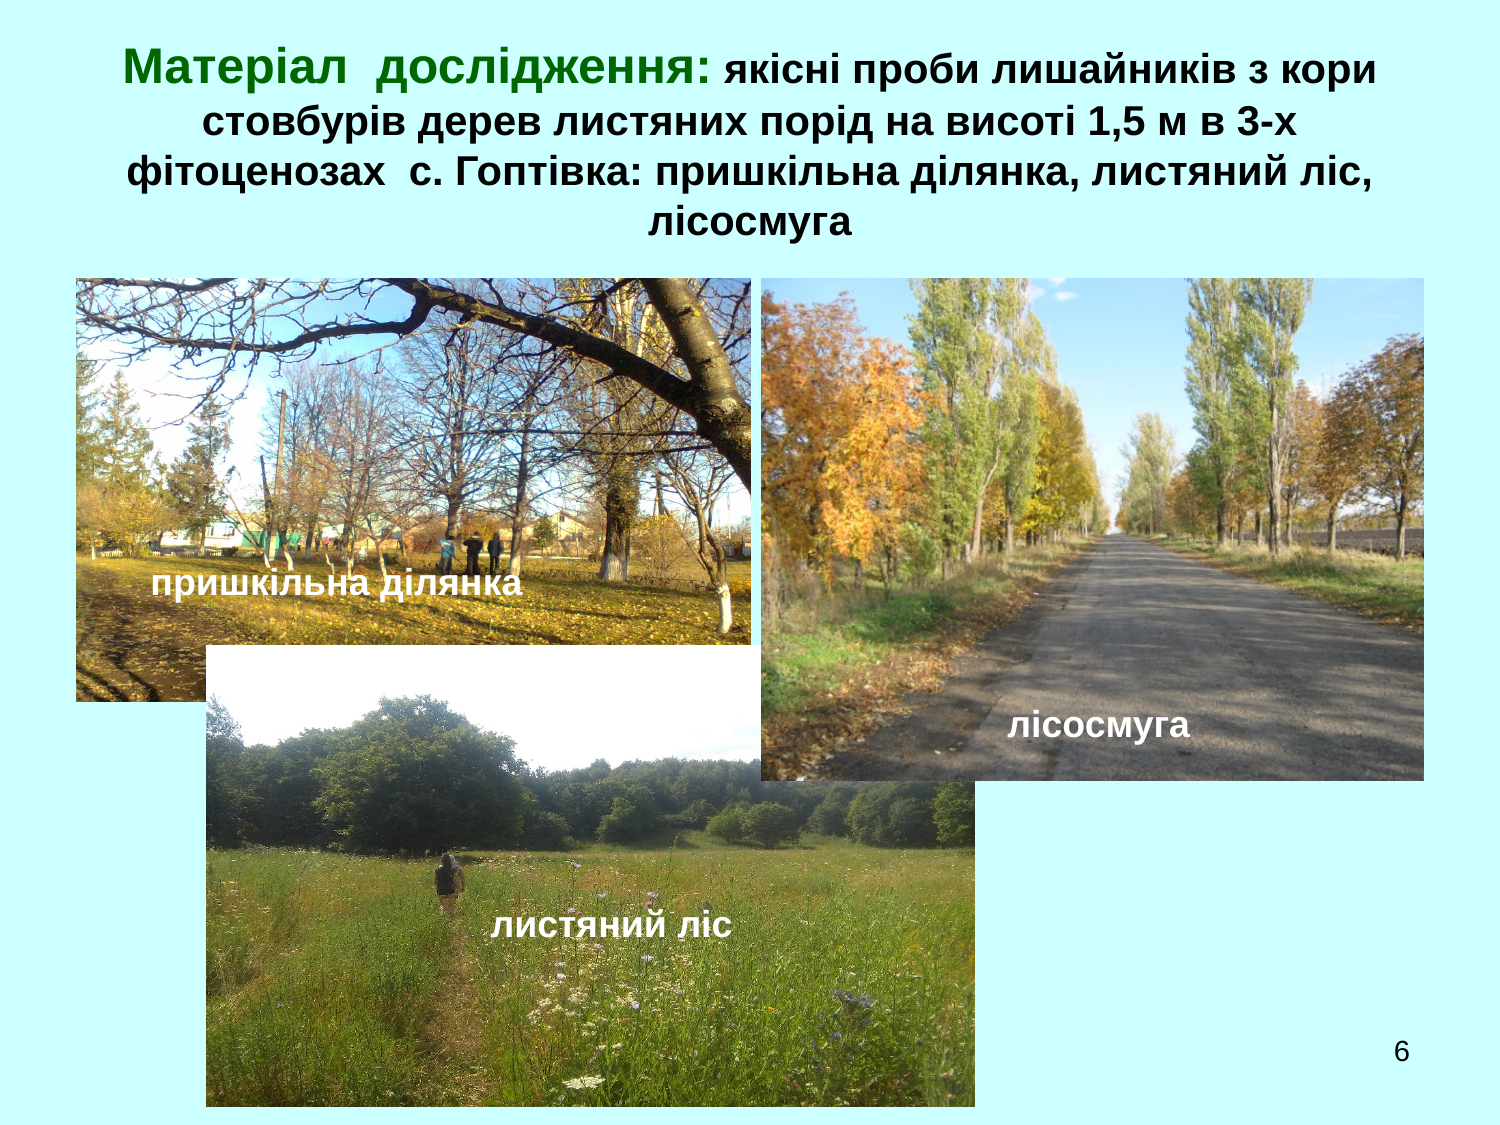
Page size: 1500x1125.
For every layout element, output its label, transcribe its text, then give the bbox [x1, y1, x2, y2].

picture [76, 278, 1424, 1107]
title Матеріал дослідження: якісні проби лишайників з кори стовбурів дерев листяних порід на висоті 1,5 м в 3-х фітоценозах с. Гоптівка: пришкільна ділянка, листяний ліс, лісосмуга [74, 44, 1426, 233]
slide_number 6 [1074, 1024, 1425, 1103]
